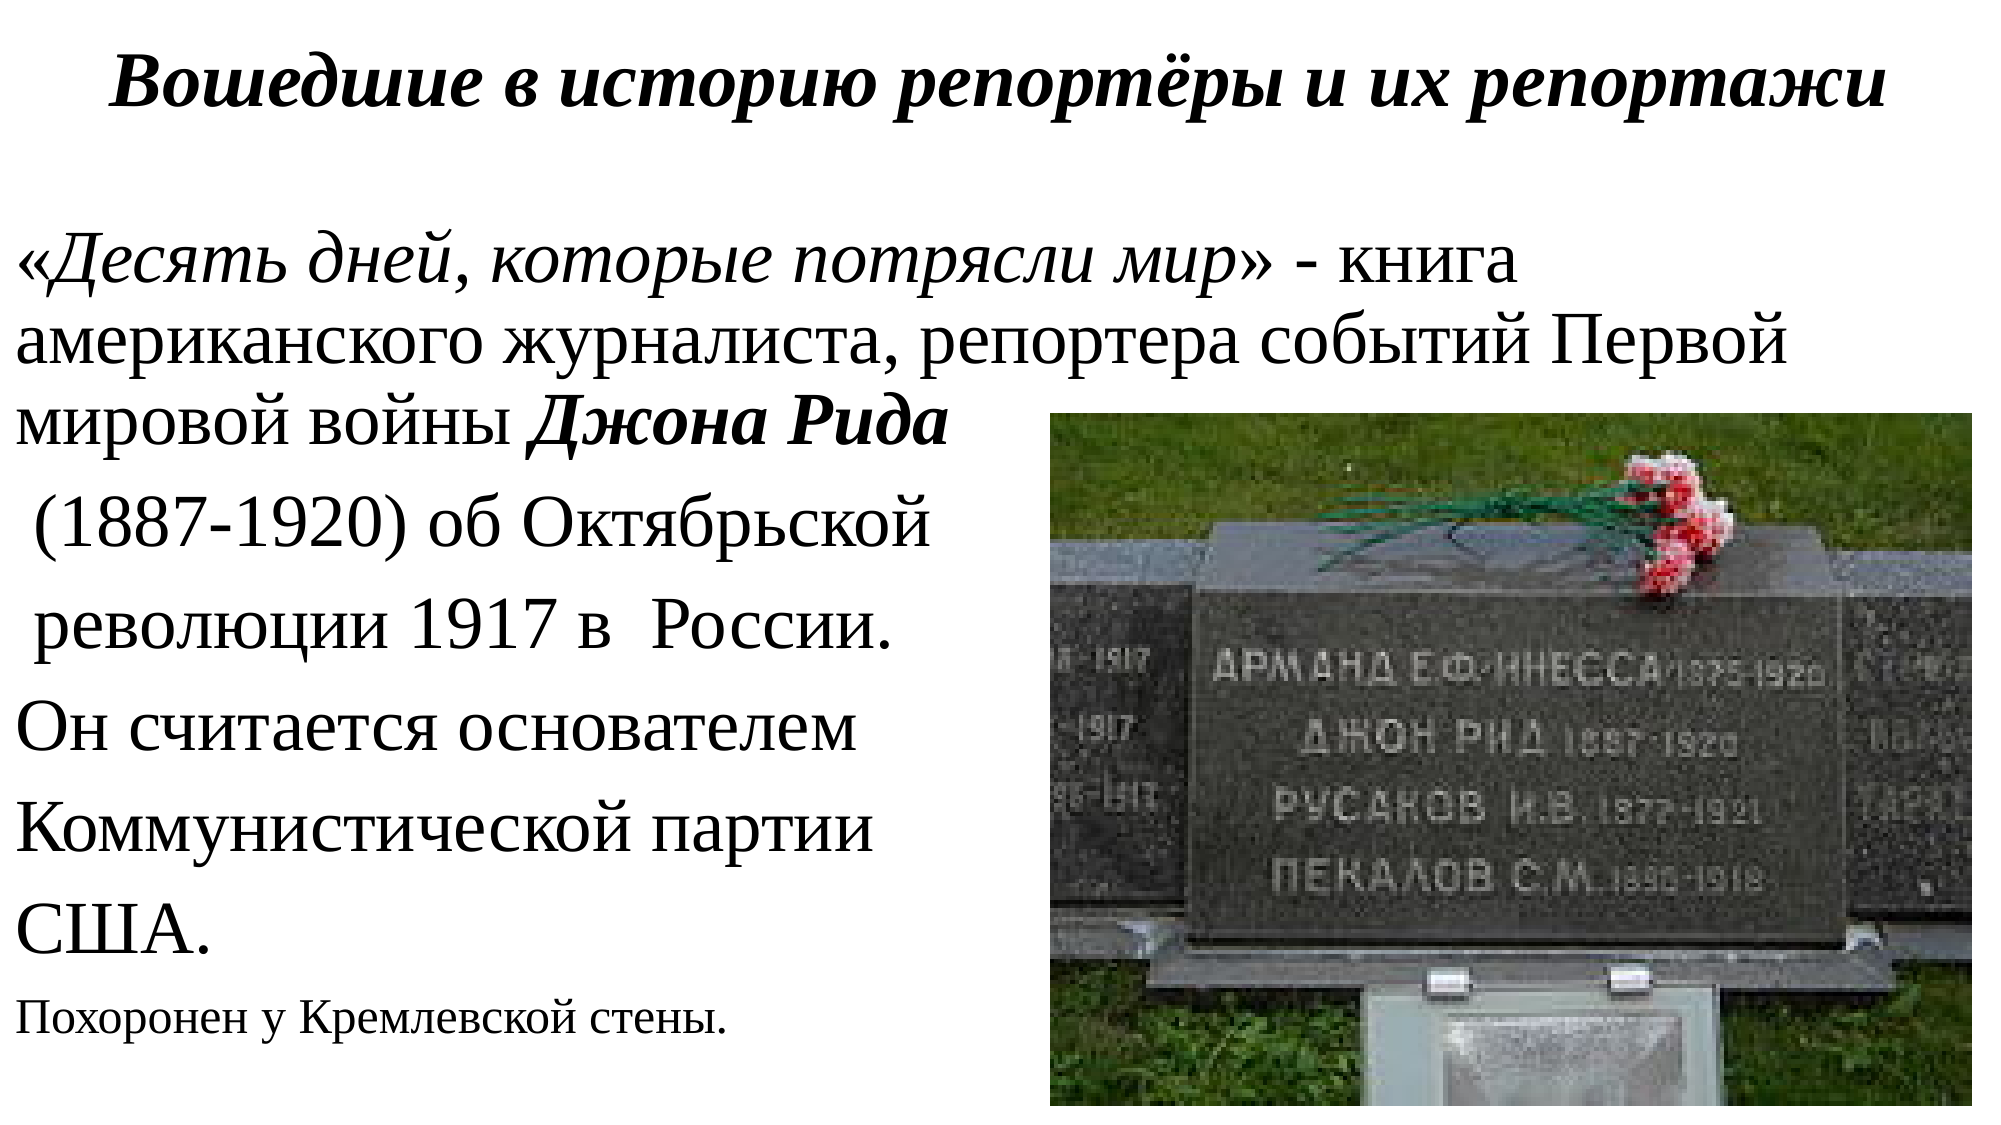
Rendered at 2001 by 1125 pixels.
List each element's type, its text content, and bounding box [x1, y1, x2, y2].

title Вошедшие в историю репортёры и их репортажи [0, 0, 2000, 162]
list «Десять дней, которые потрясли мир» - книга американского журналиста, репортера событий Первой мировой войны Джона Рида (1887-1920) об Октябрьской революции 1917 в России. Он считается основателем Коммунистической партии США. Похоронен у Кремлевской стены. [0, 210, 2000, 1125]
picture [1049, 413, 1972, 1106]
